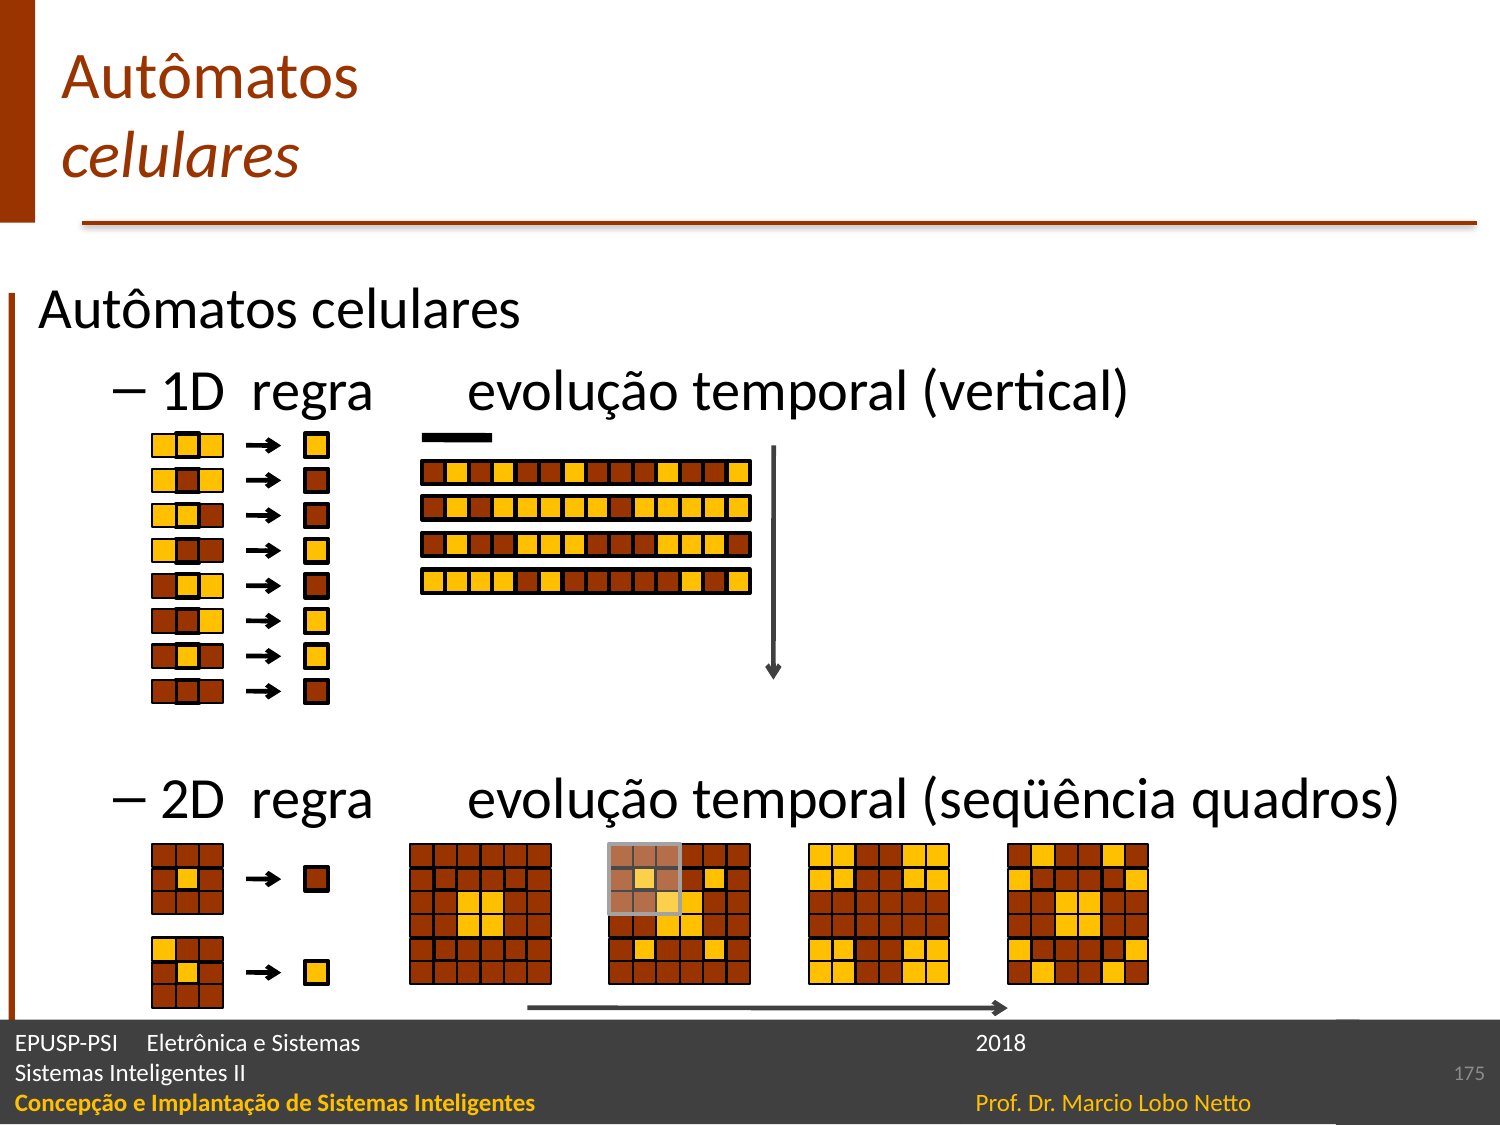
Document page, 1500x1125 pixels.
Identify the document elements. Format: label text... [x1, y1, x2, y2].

text_box [443, 531, 467, 558]
text_box [1123, 959, 1150, 986]
text_box [1104, 912, 1123, 940]
text_box [201, 982, 225, 1010]
text_box [1076, 889, 1104, 912]
text_box [607, 937, 635, 959]
text_box [420, 494, 443, 522]
text_box [420, 531, 443, 558]
text_box [1033, 959, 1053, 986]
text_box [1033, 889, 1053, 912]
text_box [467, 567, 490, 595]
text_box [478, 959, 506, 986]
text_box [724, 842, 752, 867]
text_box [607, 567, 635, 595]
text_box [178, 869, 197, 889]
text_box [514, 531, 541, 558]
text_box [834, 959, 853, 986]
text_box [467, 494, 490, 522]
text_box [197, 935, 225, 963]
text_box [506, 869, 525, 889]
text_box [443, 459, 467, 486]
text_box [201, 431, 225, 459]
text_box [705, 571, 724, 595]
text_box [654, 937, 678, 959]
text_box [678, 937, 705, 959]
text_box [506, 842, 525, 869]
text_box [705, 889, 724, 912]
text_box [607, 459, 635, 486]
text_box [478, 889, 506, 912]
text_box [584, 494, 607, 522]
text_box [197, 962, 225, 982]
text_box [436, 940, 455, 959]
text_box [150, 982, 178, 1010]
text_box [560, 459, 584, 486]
text_box [924, 889, 951, 912]
text_box [678, 531, 705, 558]
text_box [197, 537, 225, 565]
text_box [705, 912, 724, 940]
text_box [455, 842, 478, 867]
text_box [303, 865, 330, 893]
text_box [724, 912, 752, 937]
text_box [408, 842, 436, 867]
text_box [877, 937, 904, 959]
text_box [178, 467, 197, 494]
text_box [178, 431, 201, 459]
text_box [443, 567, 467, 595]
text_box [455, 867, 478, 889]
text_box [420, 459, 443, 486]
text_box [1006, 937, 1033, 959]
text_box [150, 642, 178, 670]
text_box [834, 912, 853, 940]
text_box [724, 867, 752, 889]
text_box [408, 959, 436, 986]
text_box [197, 607, 225, 635]
text_box [705, 959, 724, 986]
text_box [635, 959, 654, 986]
text_box [150, 935, 178, 960]
text_box [1053, 889, 1076, 912]
text_box [853, 959, 877, 986]
text_box [201, 642, 225, 670]
text_box [541, 531, 560, 558]
text_box [724, 889, 752, 912]
text_box [506, 940, 525, 959]
text_box [877, 867, 904, 889]
text_box [178, 502, 201, 529]
text_box [607, 494, 635, 522]
text_box [525, 867, 553, 889]
text_box [150, 431, 178, 459]
text_box [525, 889, 553, 912]
text_box [724, 937, 752, 959]
text_box [607, 842, 682, 916]
text_box [303, 607, 330, 635]
text_box [408, 937, 436, 959]
text_box [178, 982, 201, 1010]
text_box [635, 531, 654, 558]
text_box [197, 467, 225, 494]
text_box [607, 959, 635, 986]
text_box [705, 940, 724, 959]
text_box [303, 572, 330, 600]
text_box [408, 867, 436, 889]
text_box [303, 959, 330, 986]
text_box [678, 494, 705, 522]
text_box [678, 959, 705, 986]
text_box [478, 842, 506, 867]
text_box [654, 567, 678, 595]
text_box [150, 467, 178, 494]
text_box [303, 678, 330, 705]
text_box [150, 502, 178, 529]
text_box [877, 842, 904, 867]
text_box [1123, 912, 1150, 937]
text_box [467, 531, 490, 558]
text_box [178, 935, 197, 963]
text_box [1053, 937, 1076, 959]
text_box [654, 916, 678, 937]
text_box [924, 912, 951, 937]
text_box [478, 937, 506, 959]
text_box [178, 842, 197, 869]
text_box [1006, 867, 1033, 889]
text_box [560, 567, 584, 595]
text_box [853, 842, 877, 867]
text_box [150, 537, 178, 565]
text_box [654, 459, 678, 486]
text_box [1006, 889, 1033, 912]
text_box [806, 937, 834, 959]
text_box [607, 916, 635, 938]
title Autômatos celulares [46, 23, 1477, 200]
text_box [443, 494, 467, 522]
text_box [678, 571, 705, 595]
text_box [1104, 869, 1123, 889]
text_box [705, 869, 724, 889]
text_box [455, 959, 478, 986]
text_box [853, 912, 877, 937]
text_box [724, 459, 752, 486]
text_box [478, 867, 506, 889]
text_box [705, 459, 724, 486]
text_box [678, 912, 705, 937]
text_box [514, 567, 541, 595]
text_box [904, 889, 924, 912]
text_box [467, 459, 490, 486]
text_box [1104, 842, 1123, 869]
text_box [178, 889, 197, 916]
text_box [455, 912, 478, 937]
text_box [150, 607, 178, 635]
text_box [1104, 959, 1123, 986]
text_box [478, 912, 506, 938]
text_box [724, 959, 752, 986]
text_box [150, 889, 178, 916]
text_box [724, 494, 752, 522]
text_box [178, 537, 197, 565]
text_box [150, 572, 178, 600]
text_box [705, 494, 724, 522]
text_box [634, 494, 654, 522]
text_box [904, 959, 924, 986]
text_box [178, 642, 201, 670]
text_box [197, 842, 225, 867]
text_box [150, 842, 178, 867]
text_box [1104, 889, 1123, 912]
text_box [1076, 937, 1104, 959]
text_box [584, 459, 607, 486]
text_box [853, 889, 877, 912]
text_box [525, 937, 553, 959]
text_box [541, 567, 560, 595]
text_box [1123, 867, 1150, 889]
text_box [303, 502, 330, 529]
text_box [584, 567, 607, 595]
text_box [436, 842, 455, 869]
text_box [584, 531, 607, 558]
text_box [924, 842, 951, 867]
text_box [1033, 912, 1053, 940]
text_box [705, 531, 724, 558]
text_box [877, 912, 904, 937]
text_box [408, 889, 436, 912]
text_box [303, 467, 330, 494]
text_box [806, 912, 834, 937]
text_box [654, 531, 678, 558]
text_box [654, 959, 678, 986]
text_box [436, 889, 455, 912]
text_box [303, 431, 330, 459]
text_box [635, 459, 654, 486]
text_box [178, 963, 197, 982]
text_box [525, 912, 553, 937]
text_box [705, 842, 724, 869]
text_box [1123, 937, 1150, 959]
text_box [1076, 867, 1104, 889]
text_box [197, 867, 225, 889]
text_box [490, 459, 514, 486]
text_box [514, 459, 541, 486]
text_box [197, 678, 225, 705]
text_box [806, 867, 834, 889]
text_box [303, 537, 330, 565]
text_box [1123, 842, 1150, 867]
text_box [1123, 889, 1150, 912]
text_box [420, 567, 443, 595]
text_box [455, 889, 478, 912]
text_box [506, 959, 525, 986]
text_box [1006, 959, 1033, 986]
text_box [635, 567, 654, 595]
text_box [1053, 842, 1076, 867]
text_box [806, 959, 834, 986]
text_box [514, 494, 541, 522]
text_box [635, 940, 654, 959]
text_box [560, 494, 584, 522]
text_box [541, 459, 560, 486]
text_box [607, 531, 635, 558]
text_box [806, 842, 834, 867]
text_box [1033, 940, 1053, 959]
text_box [682, 889, 705, 912]
text_box [1006, 842, 1033, 867]
text_box [506, 912, 525, 940]
text_box [1104, 940, 1123, 959]
text_box [303, 642, 330, 670]
text_box [904, 912, 924, 940]
text_box [877, 959, 904, 986]
text_box [877, 889, 904, 912]
text_box [1076, 912, 1104, 937]
text_box [560, 531, 584, 558]
text_box [150, 867, 178, 889]
text_box [455, 937, 478, 959]
text_box [150, 960, 178, 982]
text_box [834, 869, 853, 889]
text_box [904, 940, 924, 959]
text_box [682, 867, 705, 889]
text_box [178, 678, 197, 705]
text_box [541, 494, 560, 522]
text_box [150, 678, 178, 705]
text_box [724, 531, 752, 558]
text_box [924, 867, 951, 889]
text_box [506, 889, 525, 912]
text_box [201, 572, 225, 600]
text_box [178, 607, 198, 635]
text_box [1033, 869, 1053, 889]
text_box [201, 502, 225, 529]
text_box [635, 916, 654, 940]
text_box [490, 567, 514, 595]
text_box [904, 842, 924, 869]
text_box [834, 889, 853, 912]
text_box [408, 912, 436, 937]
text_box [1076, 842, 1104, 867]
text_box [178, 572, 201, 600]
slide_number 175 [1335, 1019, 1500, 1125]
text_box [525, 842, 553, 867]
text_box [436, 869, 455, 889]
text_box [904, 869, 924, 889]
text_box [1076, 959, 1104, 986]
text_box [924, 937, 951, 959]
text_box [806, 889, 834, 912]
text_box [1053, 959, 1076, 986]
text_box [834, 842, 853, 869]
text_box [682, 842, 705, 867]
text_box [525, 959, 553, 986]
text_box [853, 937, 877, 959]
text_box [1053, 867, 1076, 889]
text_box [436, 959, 455, 986]
text_box [490, 531, 514, 558]
text_box [490, 494, 514, 522]
text_box [1053, 912, 1076, 937]
text_box [1006, 912, 1033, 937]
text_box [1033, 842, 1053, 869]
text_box [834, 940, 853, 959]
text_box [853, 867, 877, 889]
text_box [724, 571, 752, 595]
text_box [436, 912, 455, 940]
text_box [924, 959, 951, 986]
text_box [678, 459, 705, 486]
text_box [654, 494, 678, 522]
list Autômatos celulares 1D regra evolução temporal (vertical) 2D regra evolução temporal (seqüência quadros) [23, 262, 1477, 1005]
text_box [197, 889, 225, 916]
